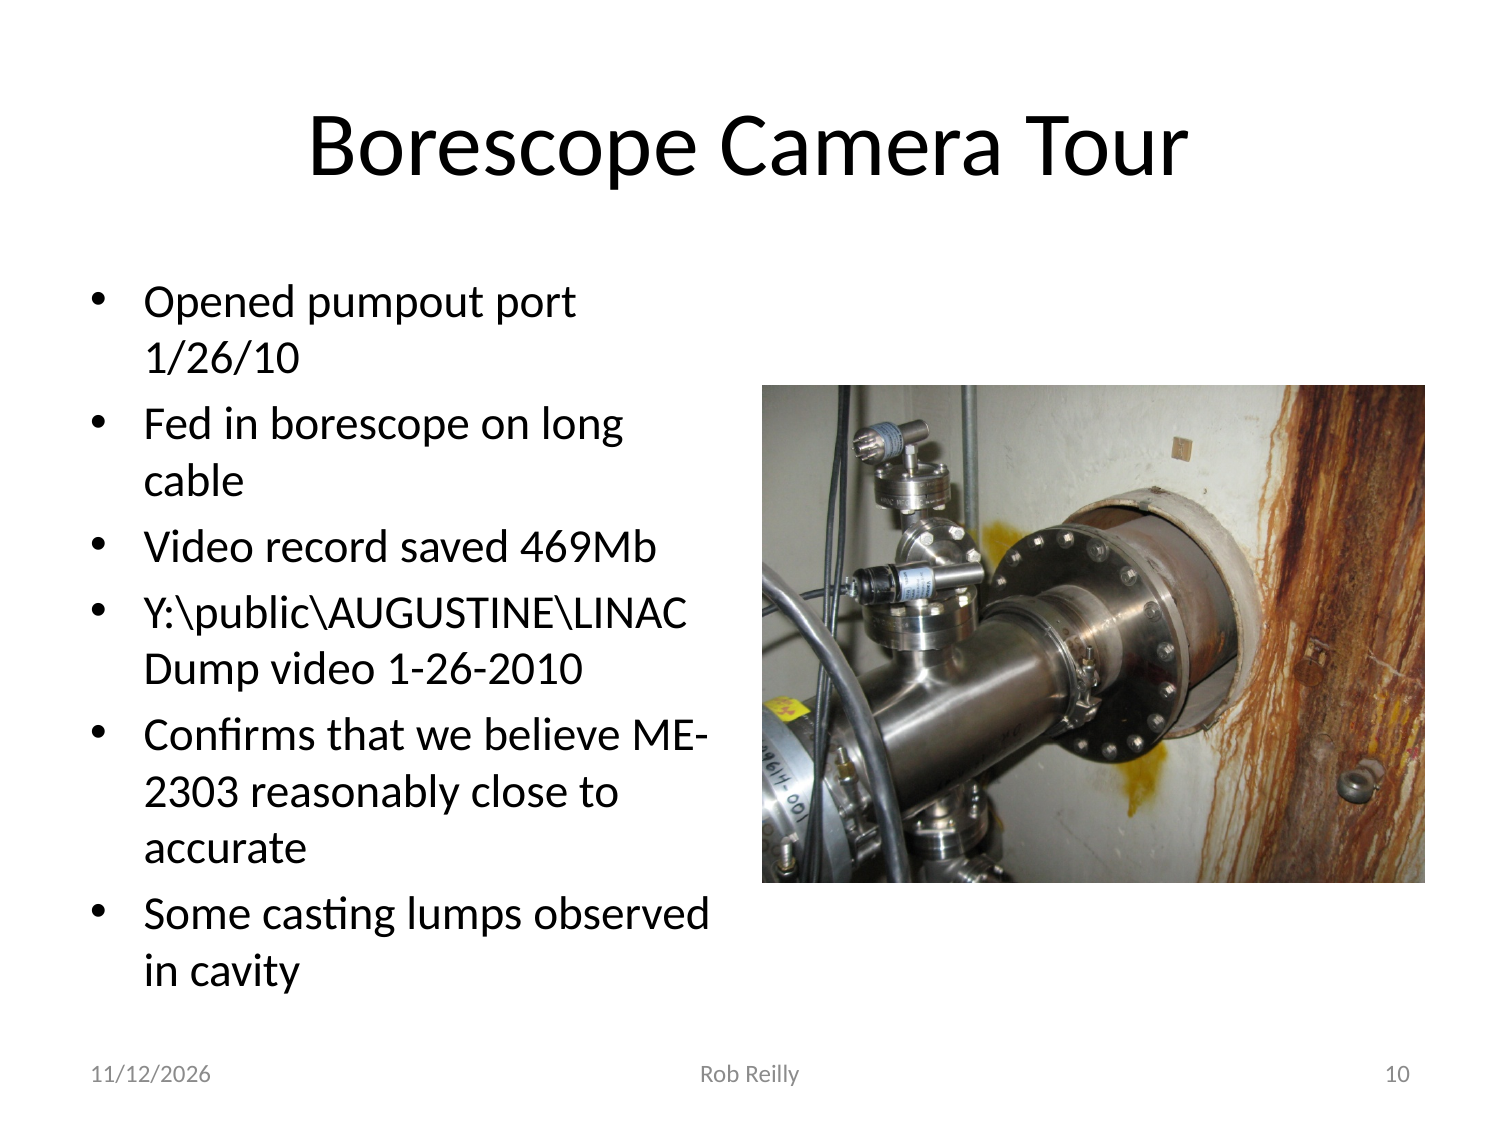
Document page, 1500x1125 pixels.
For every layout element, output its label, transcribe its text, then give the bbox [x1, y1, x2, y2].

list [762, 384, 1426, 883]
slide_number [75, 1042, 425, 1103]
title Borescope Camera Tour [75, 45, 1425, 233]
slide_number 10 [1074, 1042, 1425, 1103]
footer Rob Reilly [512, 1042, 988, 1103]
list Opened pumpout port 1/26/10 Fed in borescope on long cable Video record saved 469Mb Y:\public\AUGUSTINE\LINAC Dump video 1-26-2010 Confirms that we believe ME-2303 reasonably close to accurate Some casting lumps observed in cavity [75, 262, 738, 1005]
